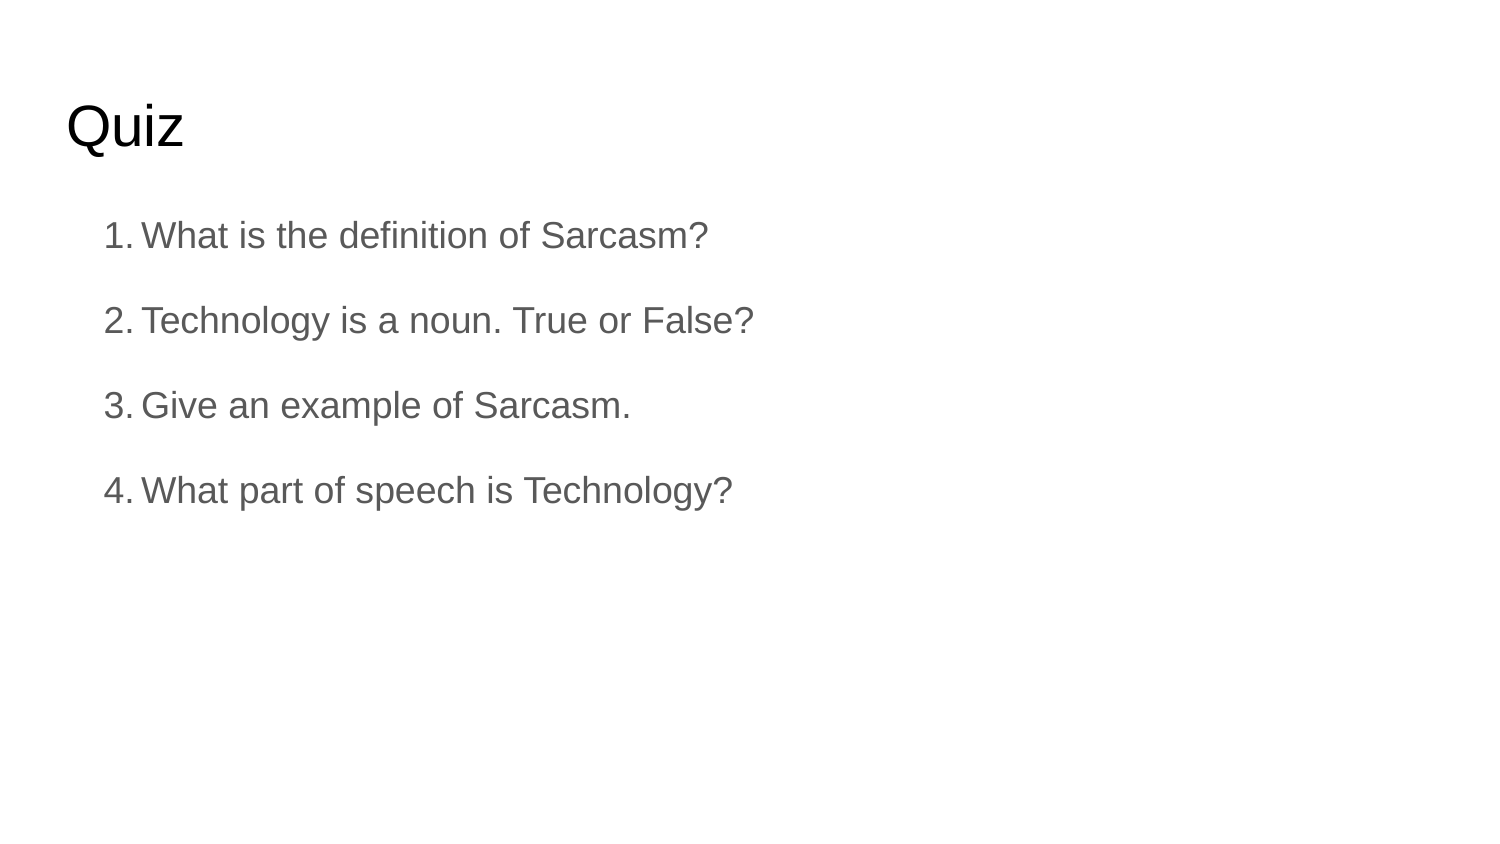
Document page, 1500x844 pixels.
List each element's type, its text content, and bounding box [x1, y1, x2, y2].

list What is the definition of Sarcasm? Technology is a noun. True or False? Give an example of Sarcasm. What part of speech is Technology? [51, 189, 1449, 750]
title Quiz [51, 72, 1449, 167]
